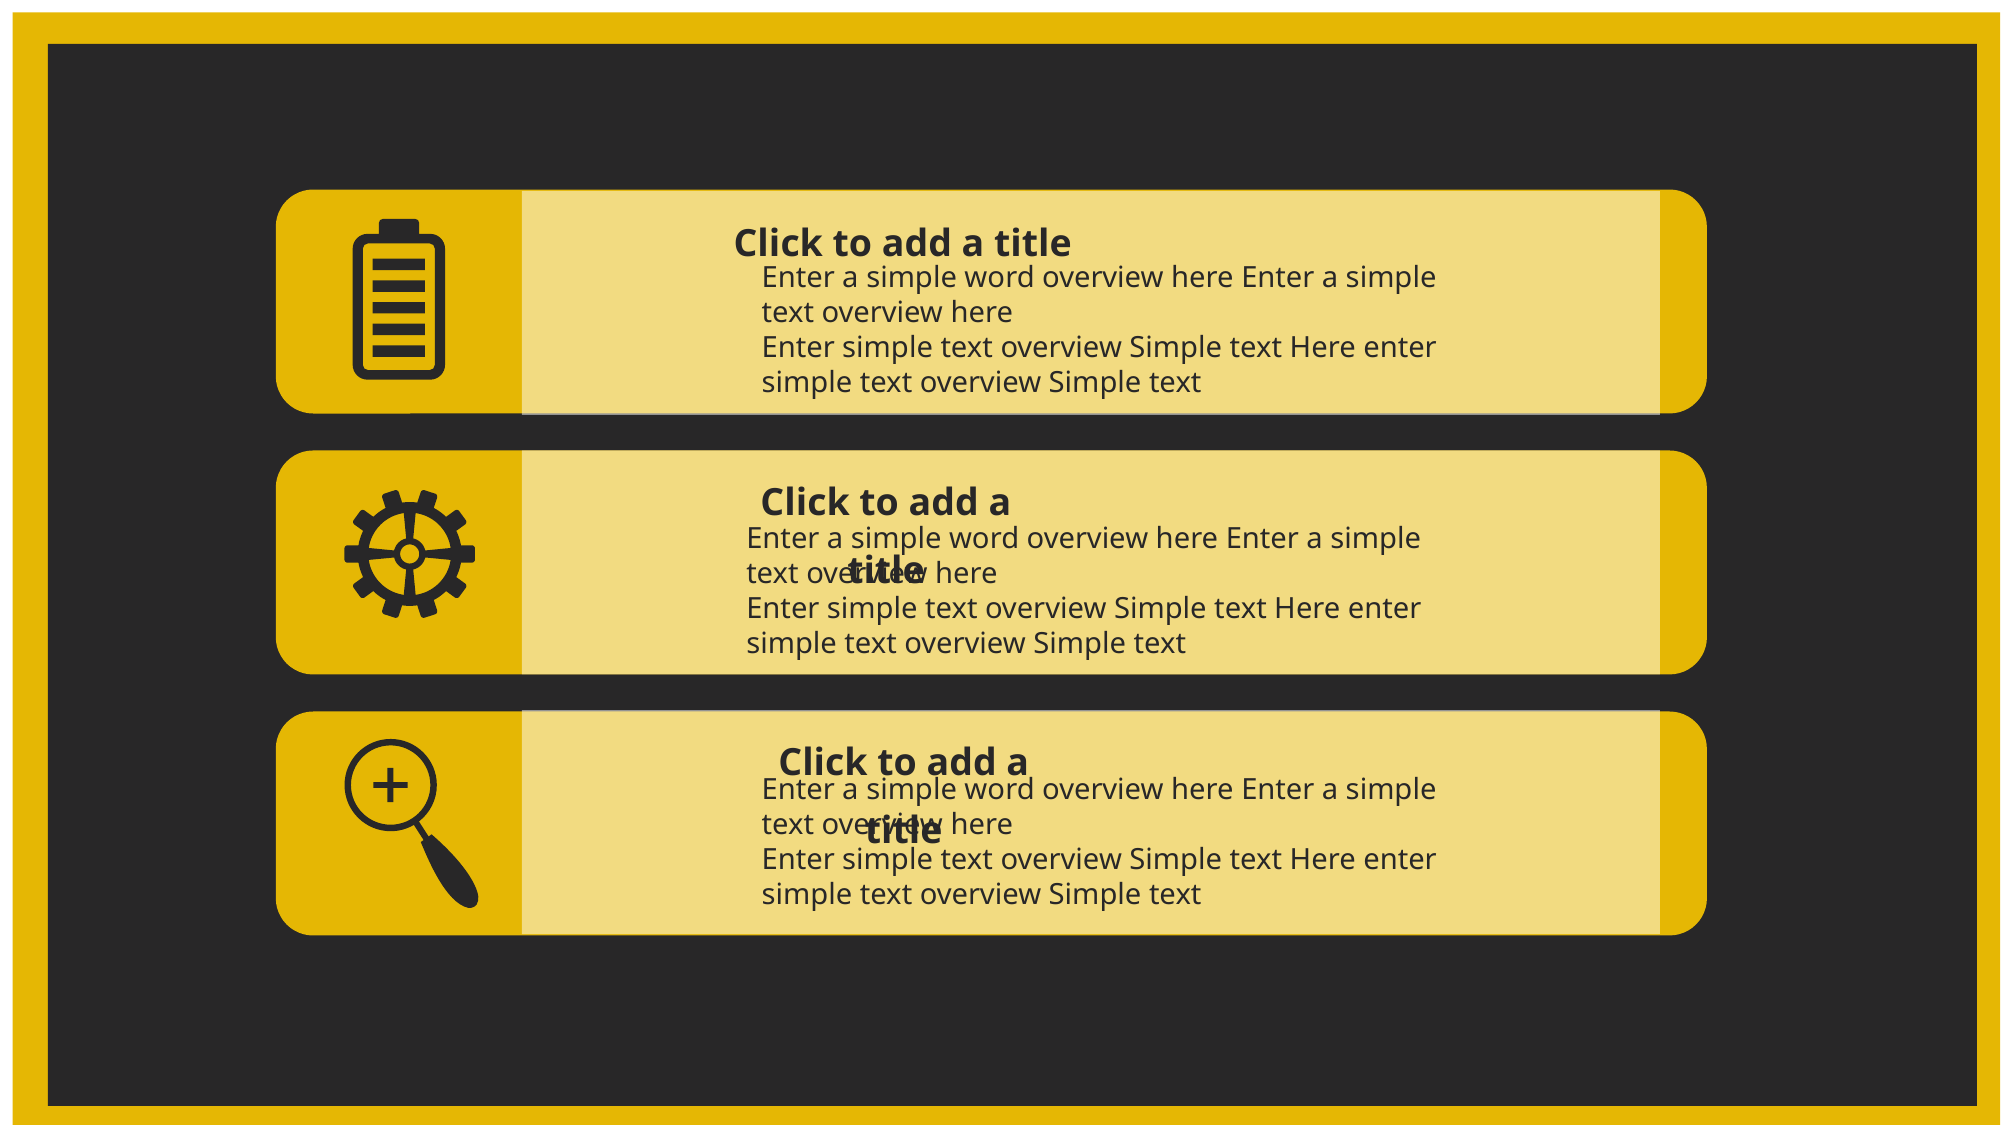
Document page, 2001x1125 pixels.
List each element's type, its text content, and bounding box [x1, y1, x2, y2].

text_box [521, 709, 1661, 935]
text_box [343, 737, 480, 909]
text_box Click to add a title [726, 448, 1046, 599]
text_box [521, 190, 1661, 416]
text_box [274, 710, 1708, 937]
text_box Enter a simple word overview here Enter a simple text overview here Enter simple text overview Simple text Here enter simple text overview Simple text [746, 762, 1491, 918]
text_box [274, 188, 1708, 415]
text_box [351, 217, 447, 381]
text_box [521, 449, 1661, 675]
text_box Click to add a title [714, 189, 1091, 272]
text_box Click to add a title [736, 708, 1072, 859]
text_box [274, 449, 1708, 676]
text_box Enter a simple word overview here Enter a simple text overview here Enter simple text overview Simple text Here enter simple text overview Simple text [746, 250, 1491, 406]
text_box Enter a simple word overview here Enter a simple text overview here Enter simple text overview Simple text Here enter simple text overview Simple text [731, 511, 1454, 667]
text_box [344, 490, 475, 618]
